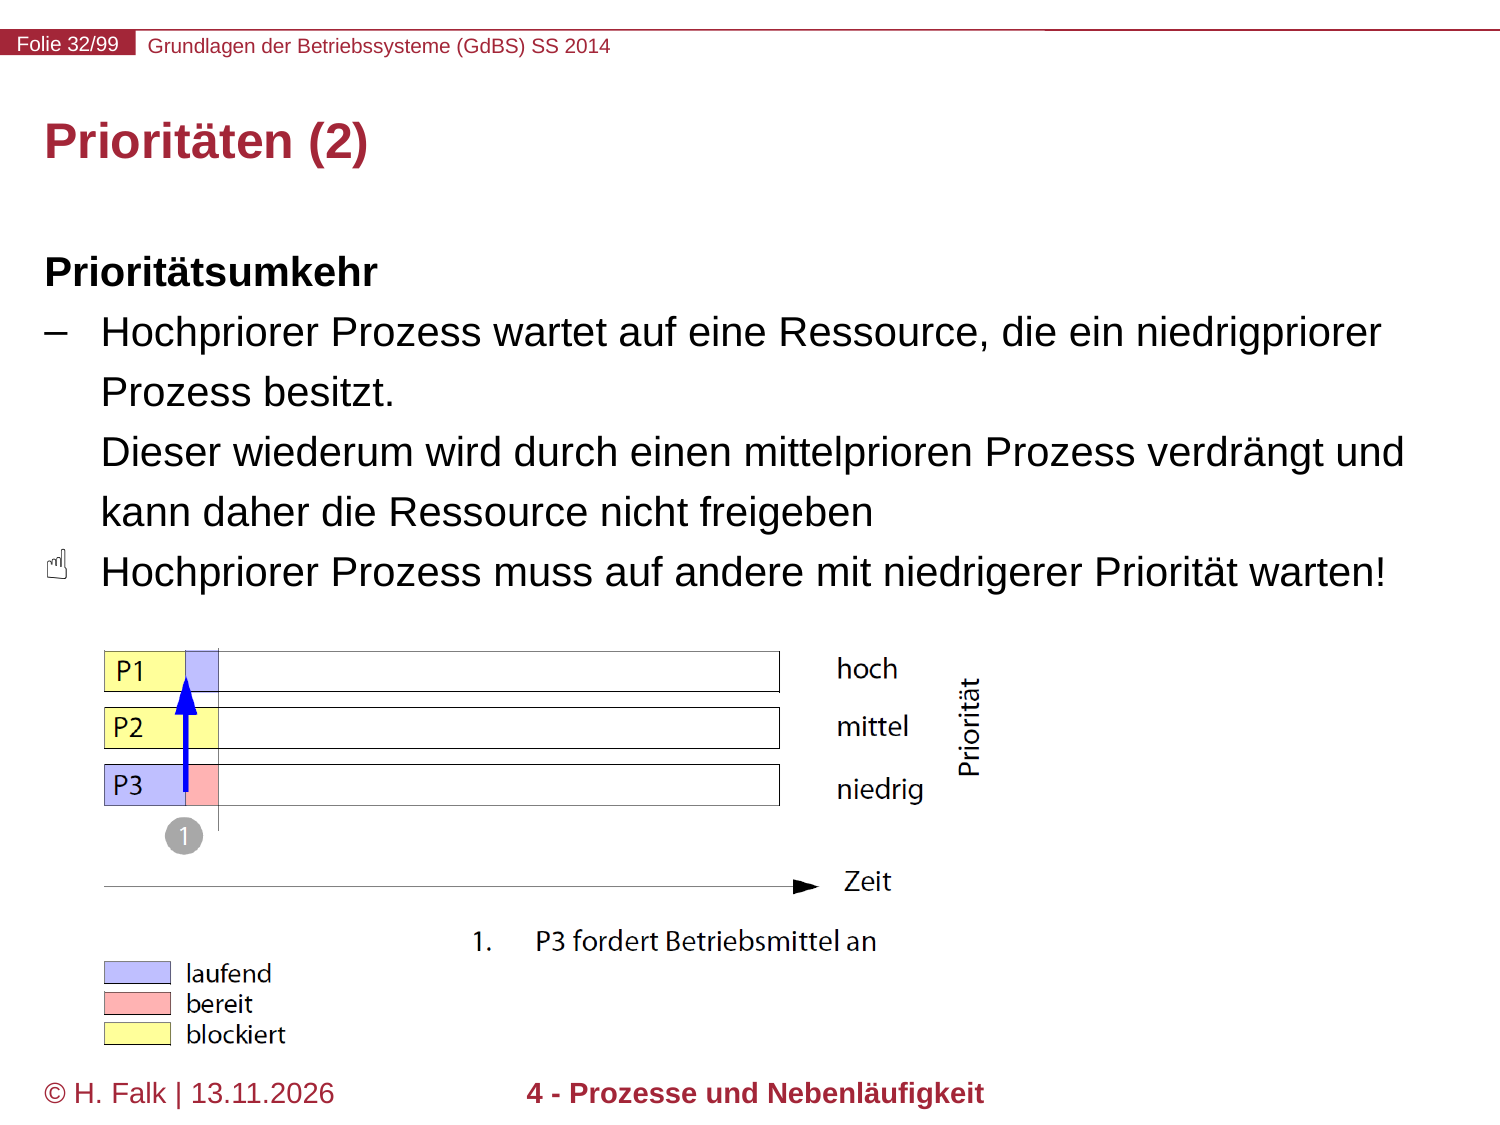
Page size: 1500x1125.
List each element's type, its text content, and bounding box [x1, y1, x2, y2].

picture [100, 648, 984, 1048]
footer 4 - Prozesse und Nebenläufigkeit [301, 1066, 1211, 1125]
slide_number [29, 1066, 301, 1125]
list Prioritätsumkehr Hochpriorer Prozess wartet auf eine Ressource, die ein niedrigpriorer Prozess besitzt. Dieser wiederum wird durch einen mittelprioren Prozess verdrängt und kann daher die Ressource nicht freigeben Hochpriorer Prozess muss auf andere mit niedrigerer Priorität warten! [29, 227, 1471, 1047]
title Prioritäten (2) [29, 90, 1471, 198]
